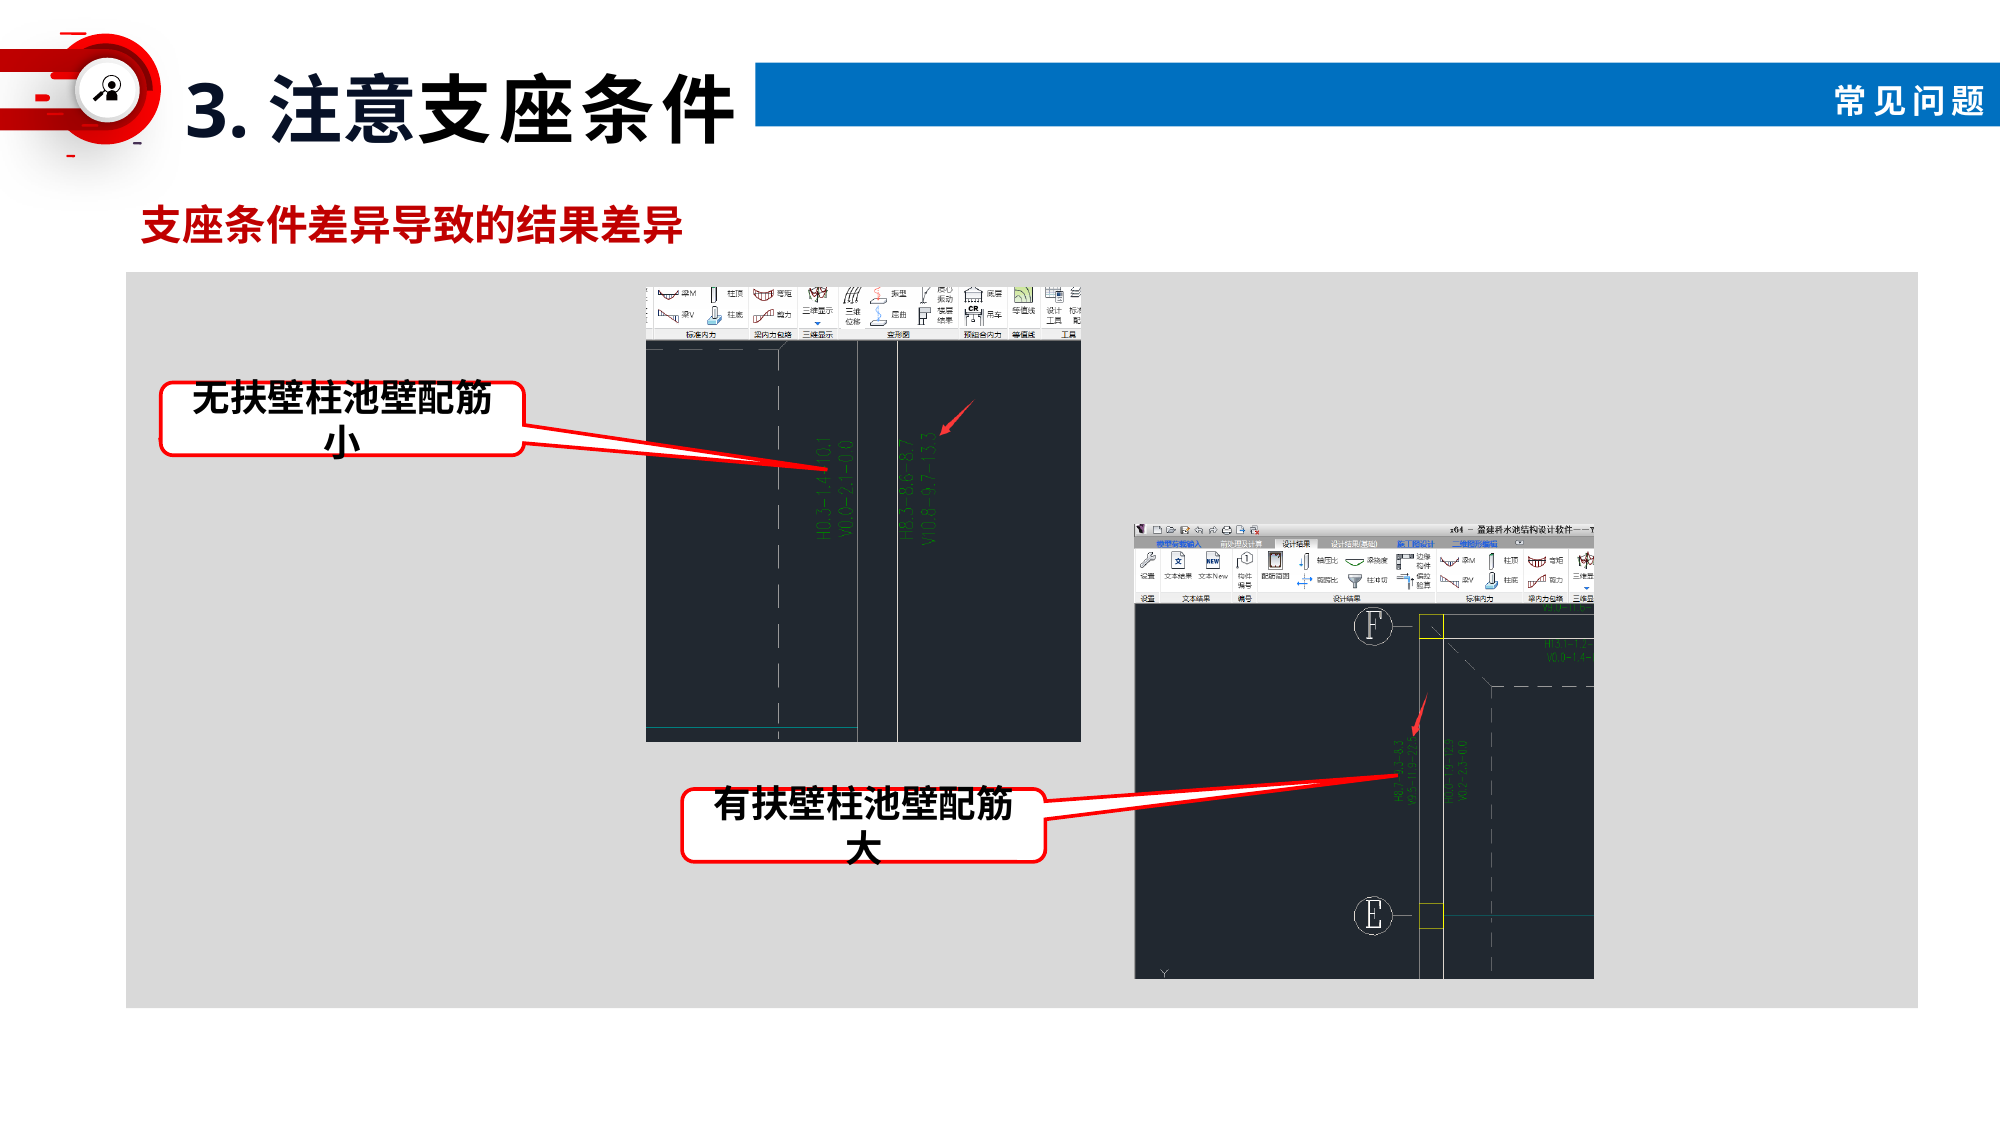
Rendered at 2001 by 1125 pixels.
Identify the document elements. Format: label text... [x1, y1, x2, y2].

text_box 有扶壁柱池壁配筋大 [681, 787, 1134, 863]
text_box [125, 413, 646, 696]
text_box [754, 75, 1617, 128]
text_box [17, 14, 143, 176]
picture [1134, 524, 1594, 979]
picture [646, 287, 1081, 742]
text_box [125, 697, 1919, 1009]
text_box 支座条件差异导致的结果差异 [126, 191, 1290, 257]
text_box [0, 0, 2000, 75]
text_box [752, 271, 1919, 696]
text_box 3.注意支座条件 [121, 75, 752, 413]
text_box 常见问题 [1617, 75, 2000, 128]
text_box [92, 73, 123, 102]
text_box 无扶壁柱池壁配筋小 [159, 381, 646, 457]
